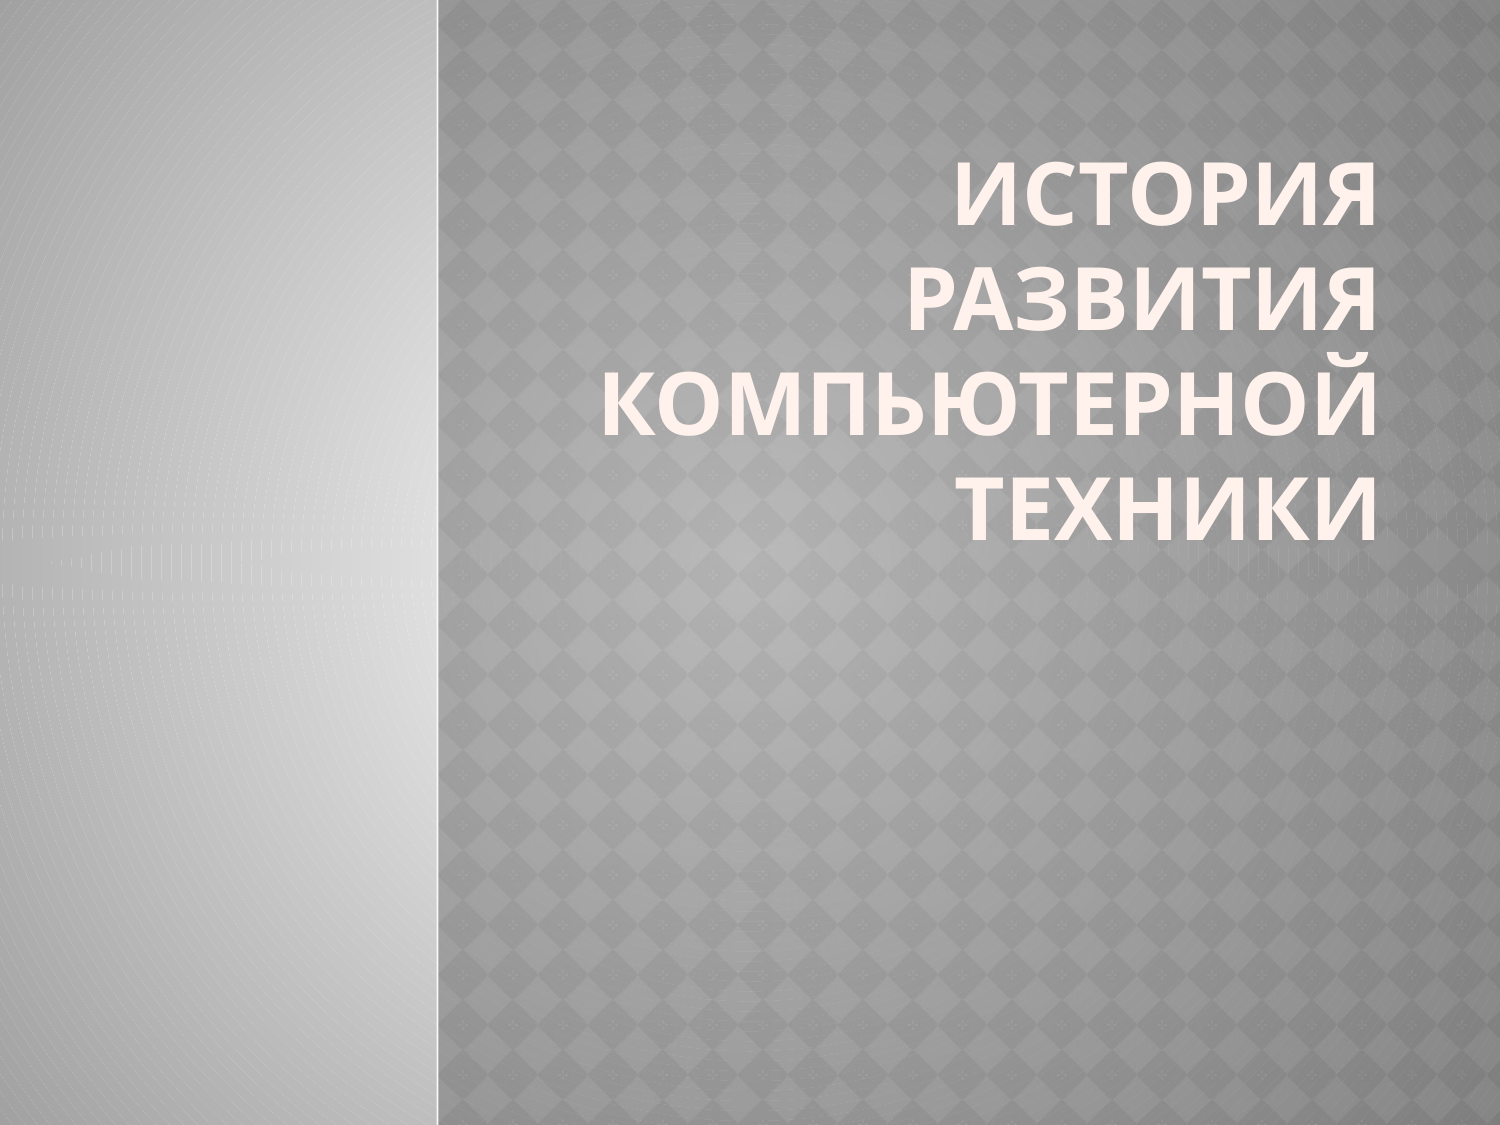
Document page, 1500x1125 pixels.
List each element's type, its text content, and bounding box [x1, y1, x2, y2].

title ИСТОРИЯ РАЗВИТИЯ КОМПЬЮТЕРНОЙ ТЕХНИКИ [552, 87, 1390, 558]
